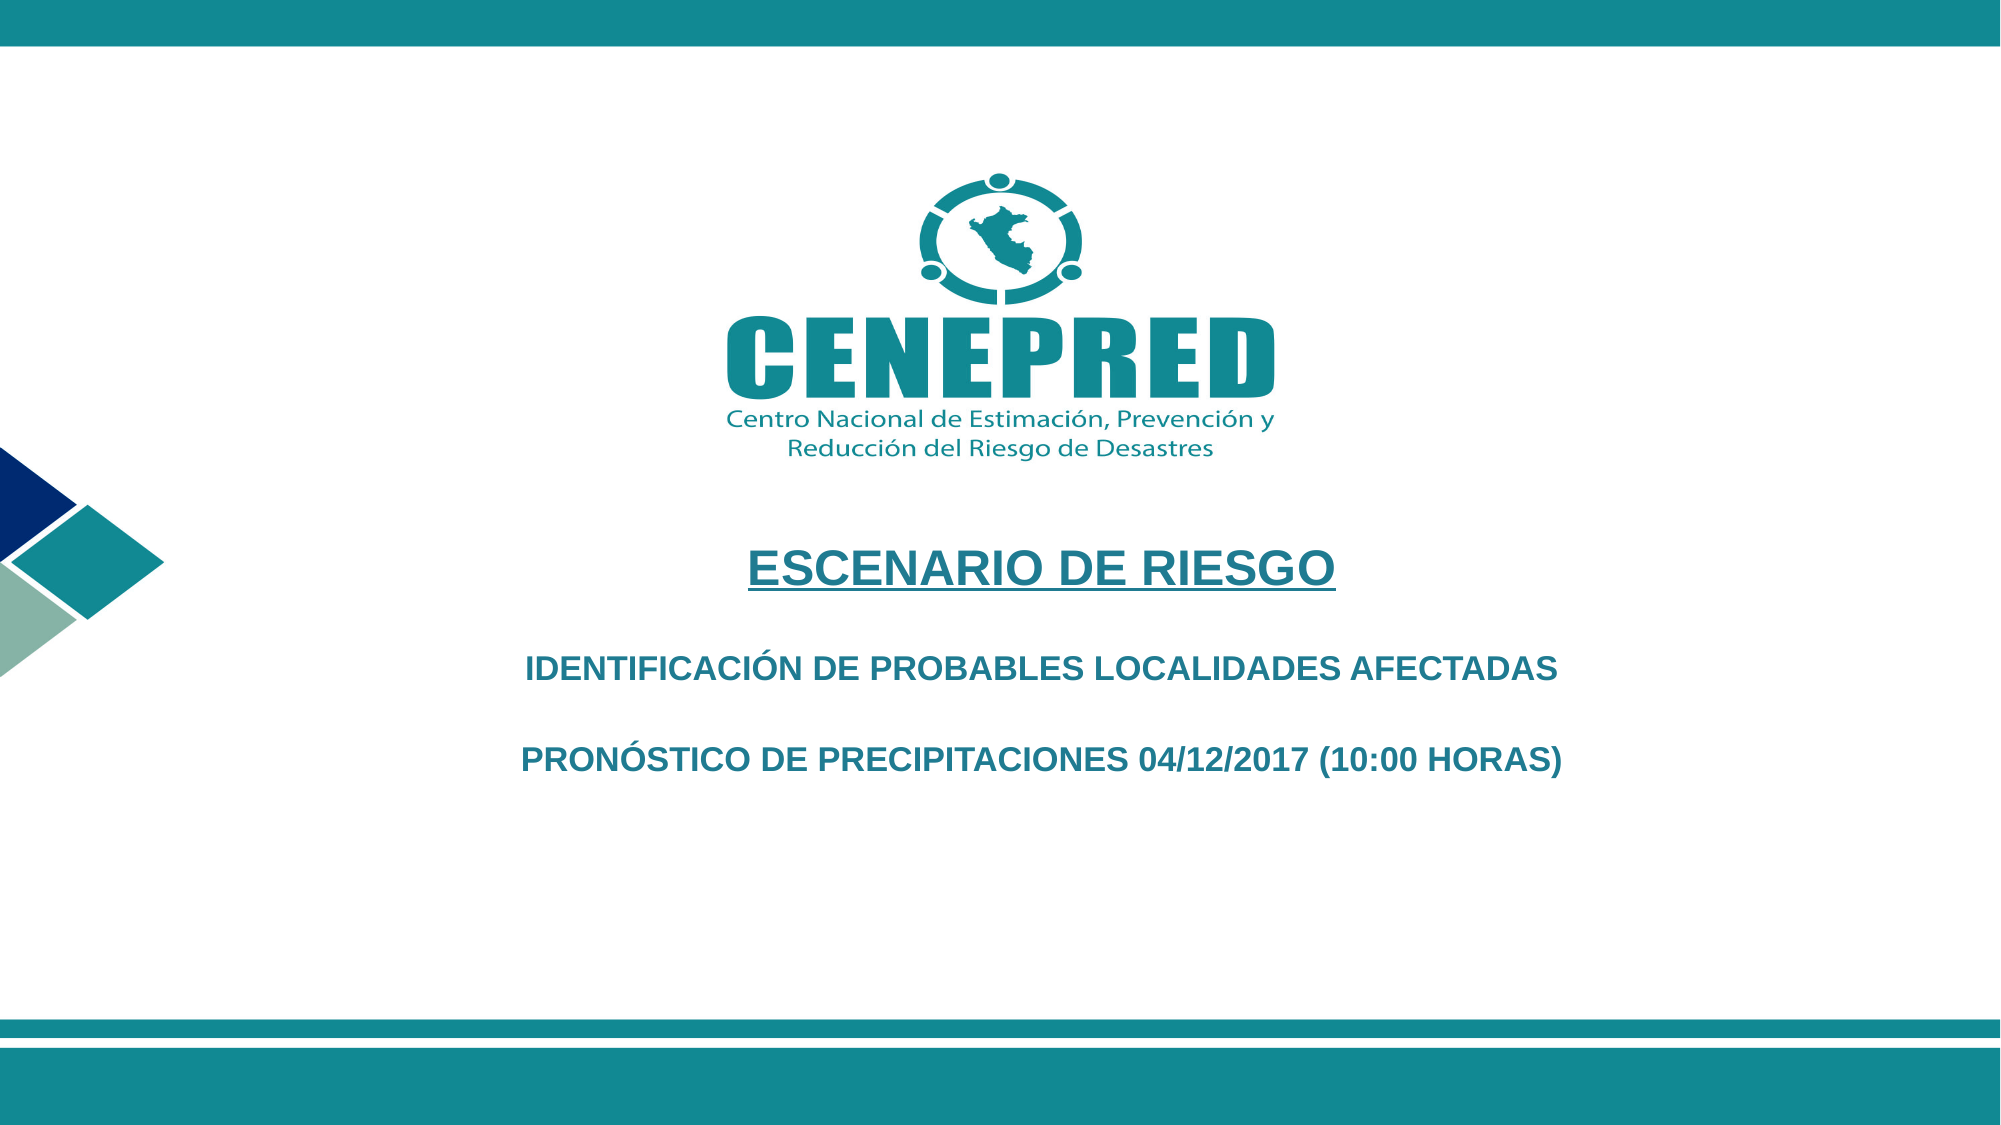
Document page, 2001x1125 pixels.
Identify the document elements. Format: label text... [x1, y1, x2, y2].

picture [0, 0, 2001, 1125]
text_box ESCENARIO DE RIESGO IDENTIFICACIÓN DE PROBABLES LOCALIDADES AFECTADAS PRONÓSTICO DE PRECIPITACIONES 04/12/2017 (10:00 HORAS) [366, 532, 1718, 786]
